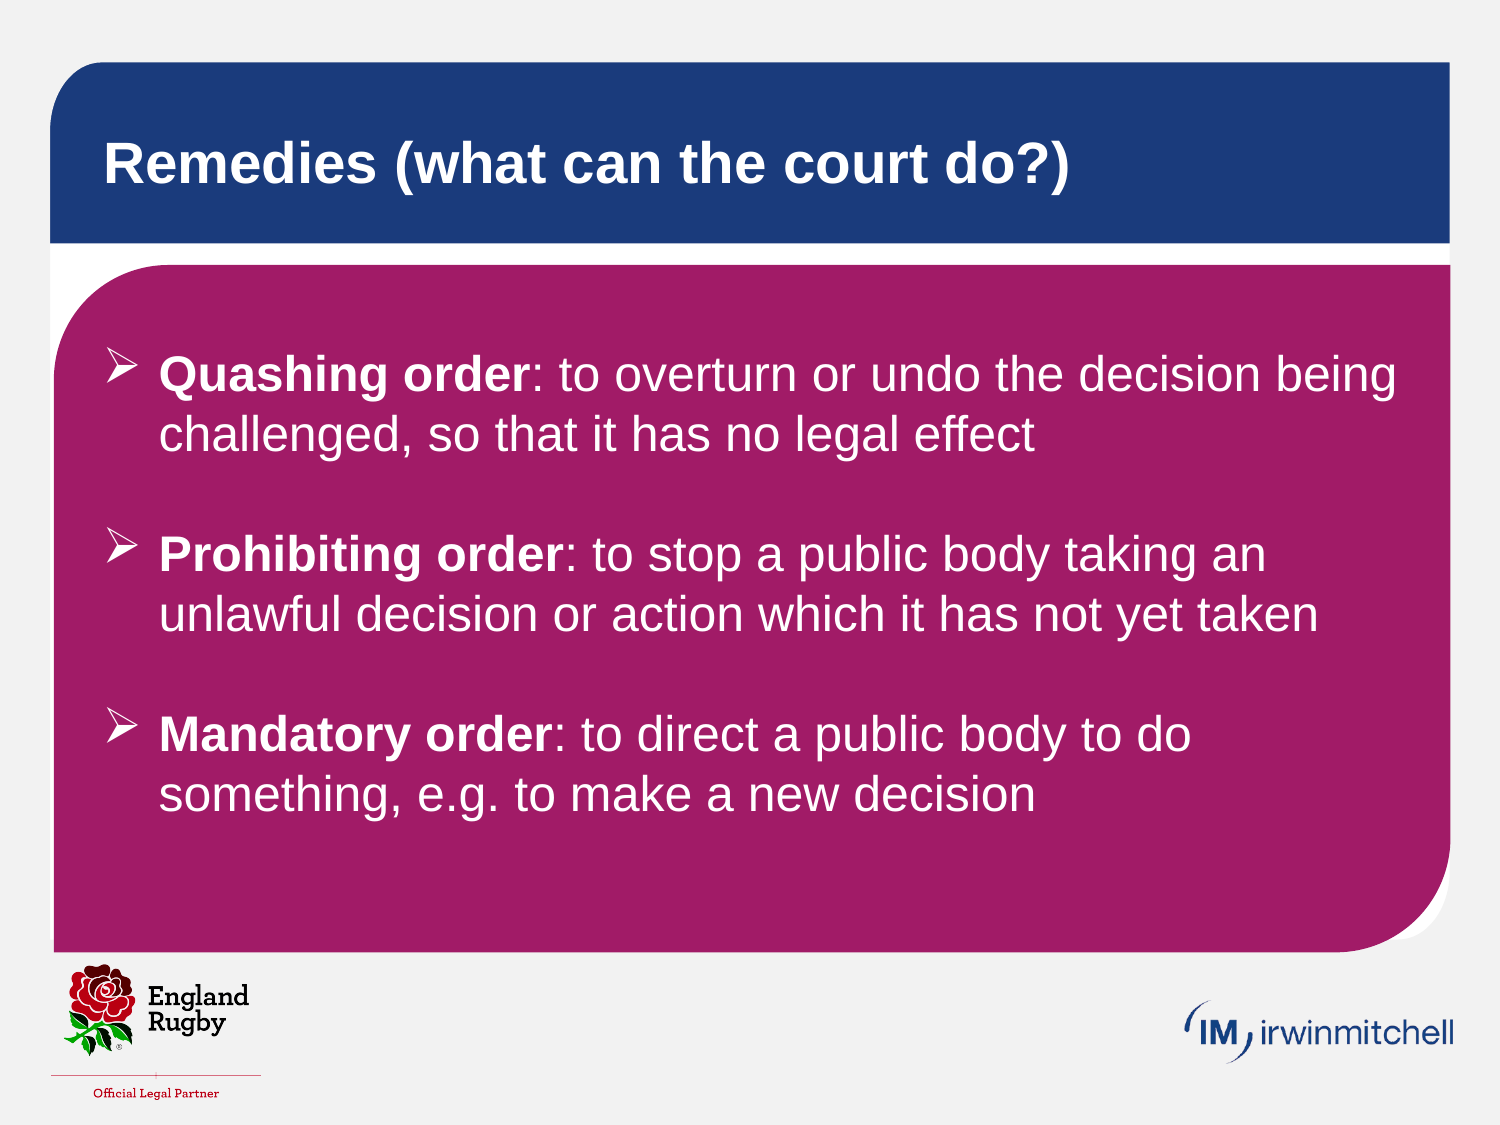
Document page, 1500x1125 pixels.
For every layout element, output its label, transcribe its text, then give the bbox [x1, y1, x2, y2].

text_box Quashing order: to overturn or undo the decision being challenged, so that it has no legal effect Prohibiting order: to stop a public body taking an unlawful decision or action which it has not yet taken Mandatory order: to direct a public body to do something, e.g. to make a new decision [52, 263, 1452, 954]
title Remedies (what can the court do?) [103, 121, 1402, 197]
picture [1184, 998, 1453, 1065]
picture [51, 963, 261, 1100]
